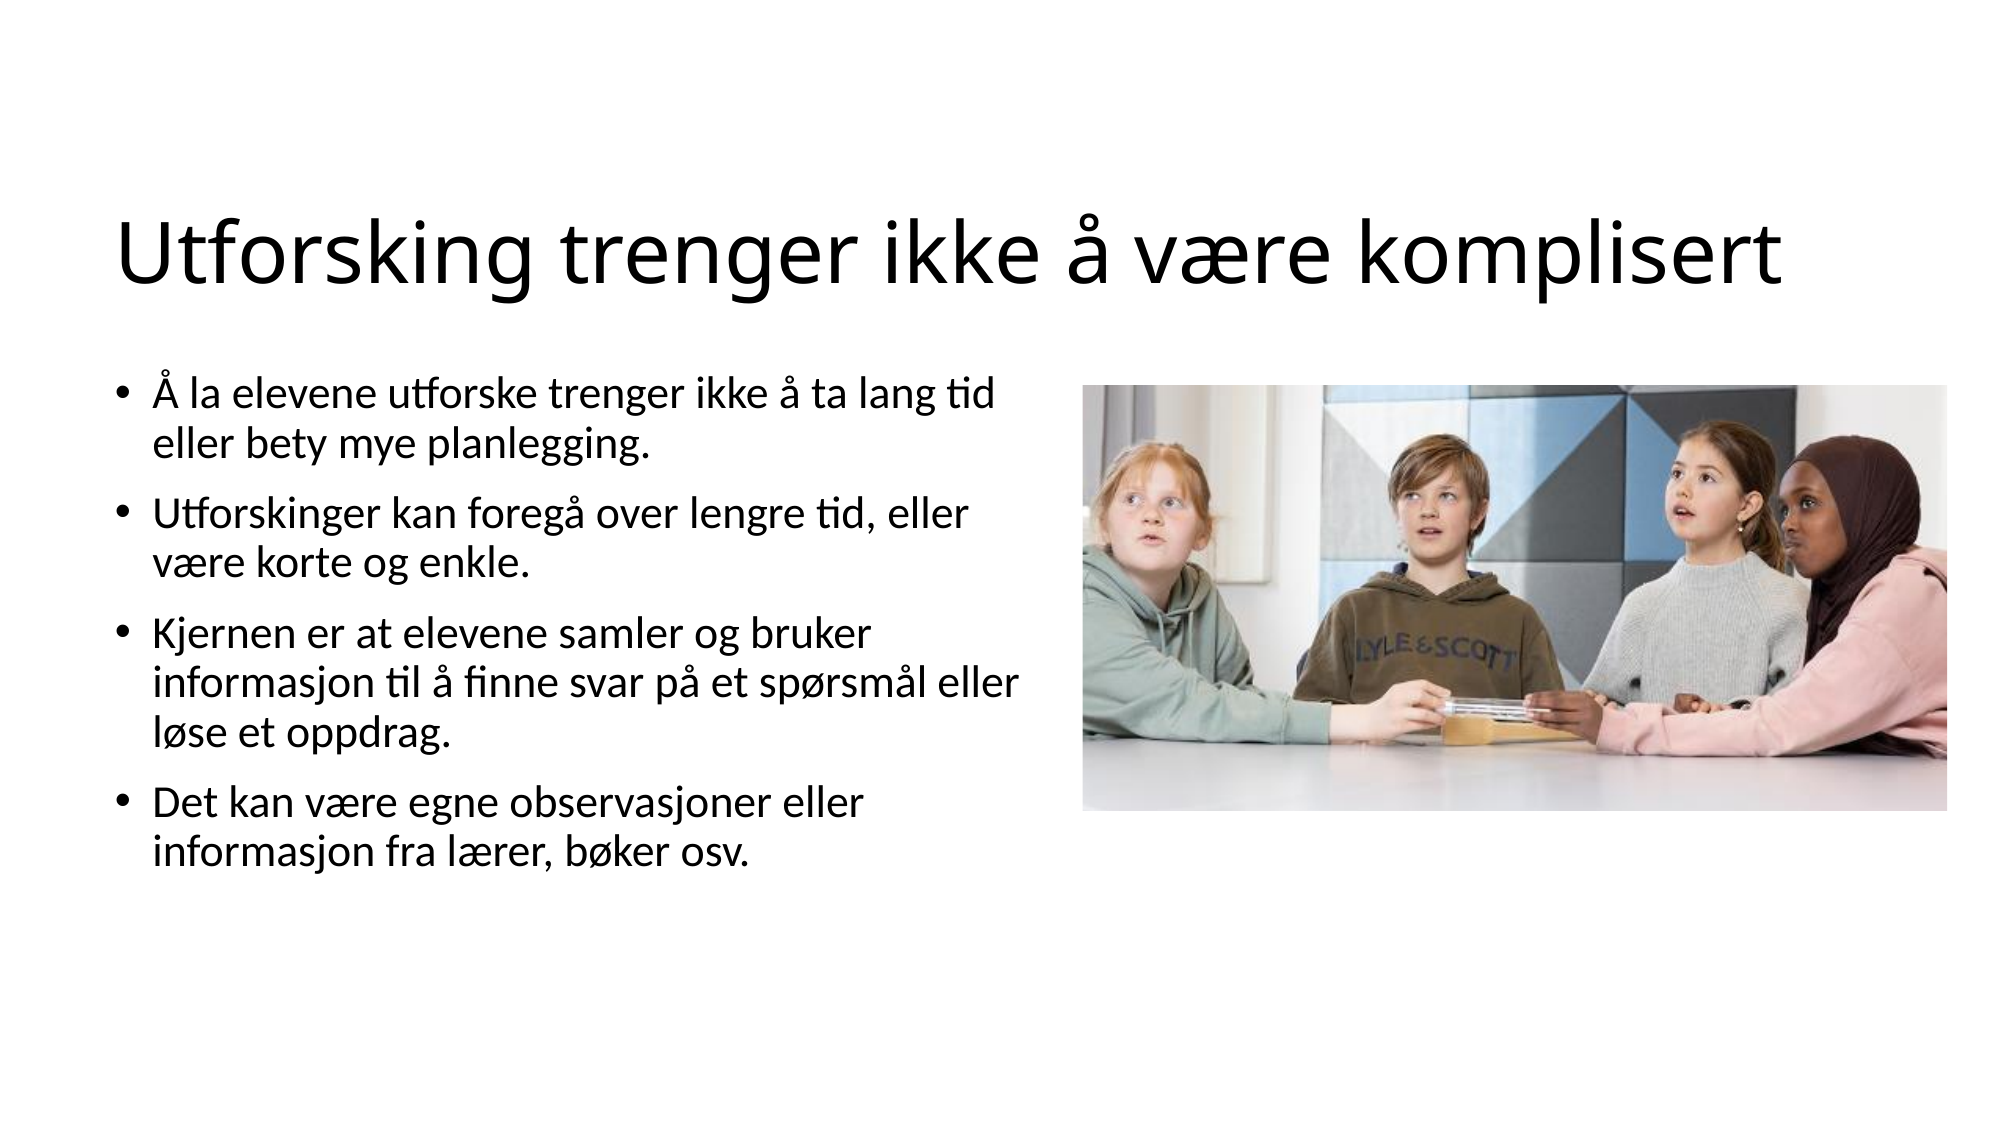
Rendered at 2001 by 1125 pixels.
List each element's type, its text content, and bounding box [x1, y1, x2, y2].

title Utforsking trenger ikke å være komplisert [99, 162, 1900, 350]
list Å la elevene utforske trenger ikke å ta lang tid eller bety mye planlegging. Utforskinger kan foregå over lengre tid, eller være korte og enkle. Kjernen er at elevene samler og bruker informasjon til å finne svar på et spørsmål eller løse et oppdrag. Det kan være egne observasjoner eller informasjon fra lærer, bøker osv. [99, 361, 1055, 1005]
picture [1082, 385, 1948, 811]
